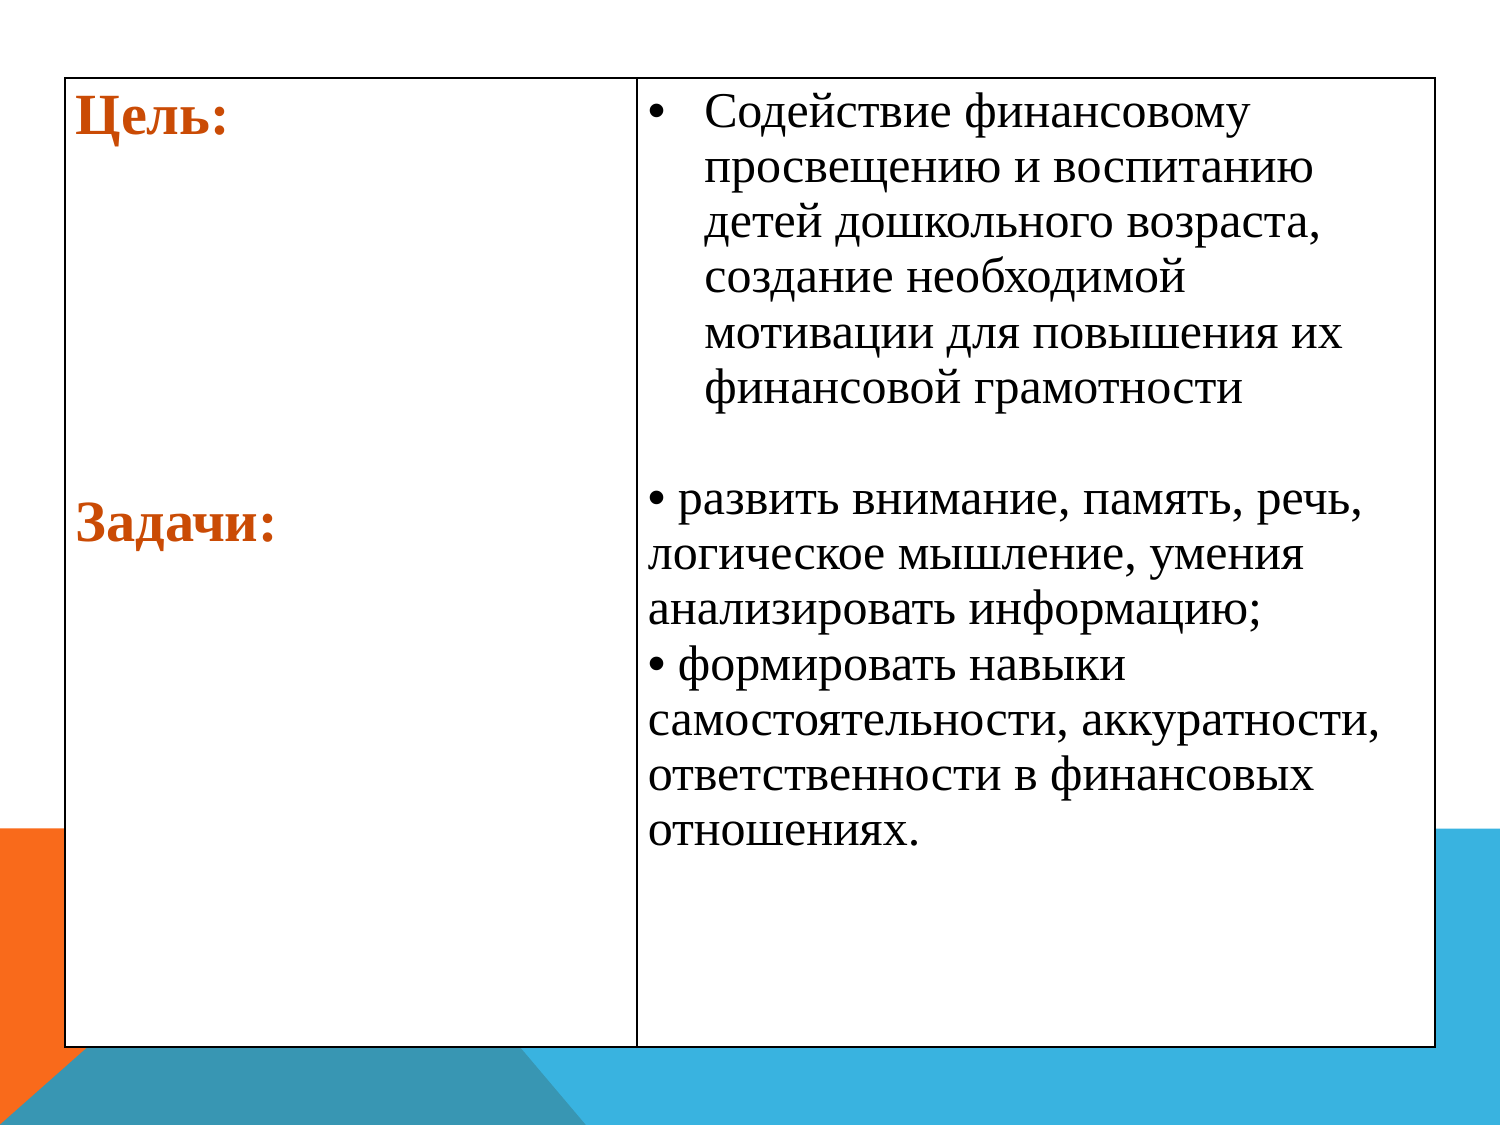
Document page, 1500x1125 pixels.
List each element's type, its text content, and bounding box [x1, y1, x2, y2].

table_header Содействие финансовому просвещению и воспитанию детей дошкольного возраста, создание необходимой мотивации для повышения их финансовой грамотности развить внимание, память, речь, логическое мышление, умения анализировать информацию; формировать навыки самостоятельности, аккуратности, ответственности в финансовых отношениях. [638, 79, 1434, 1046]
table_header Цель: Задачи: [66, 79, 636, 1046]
